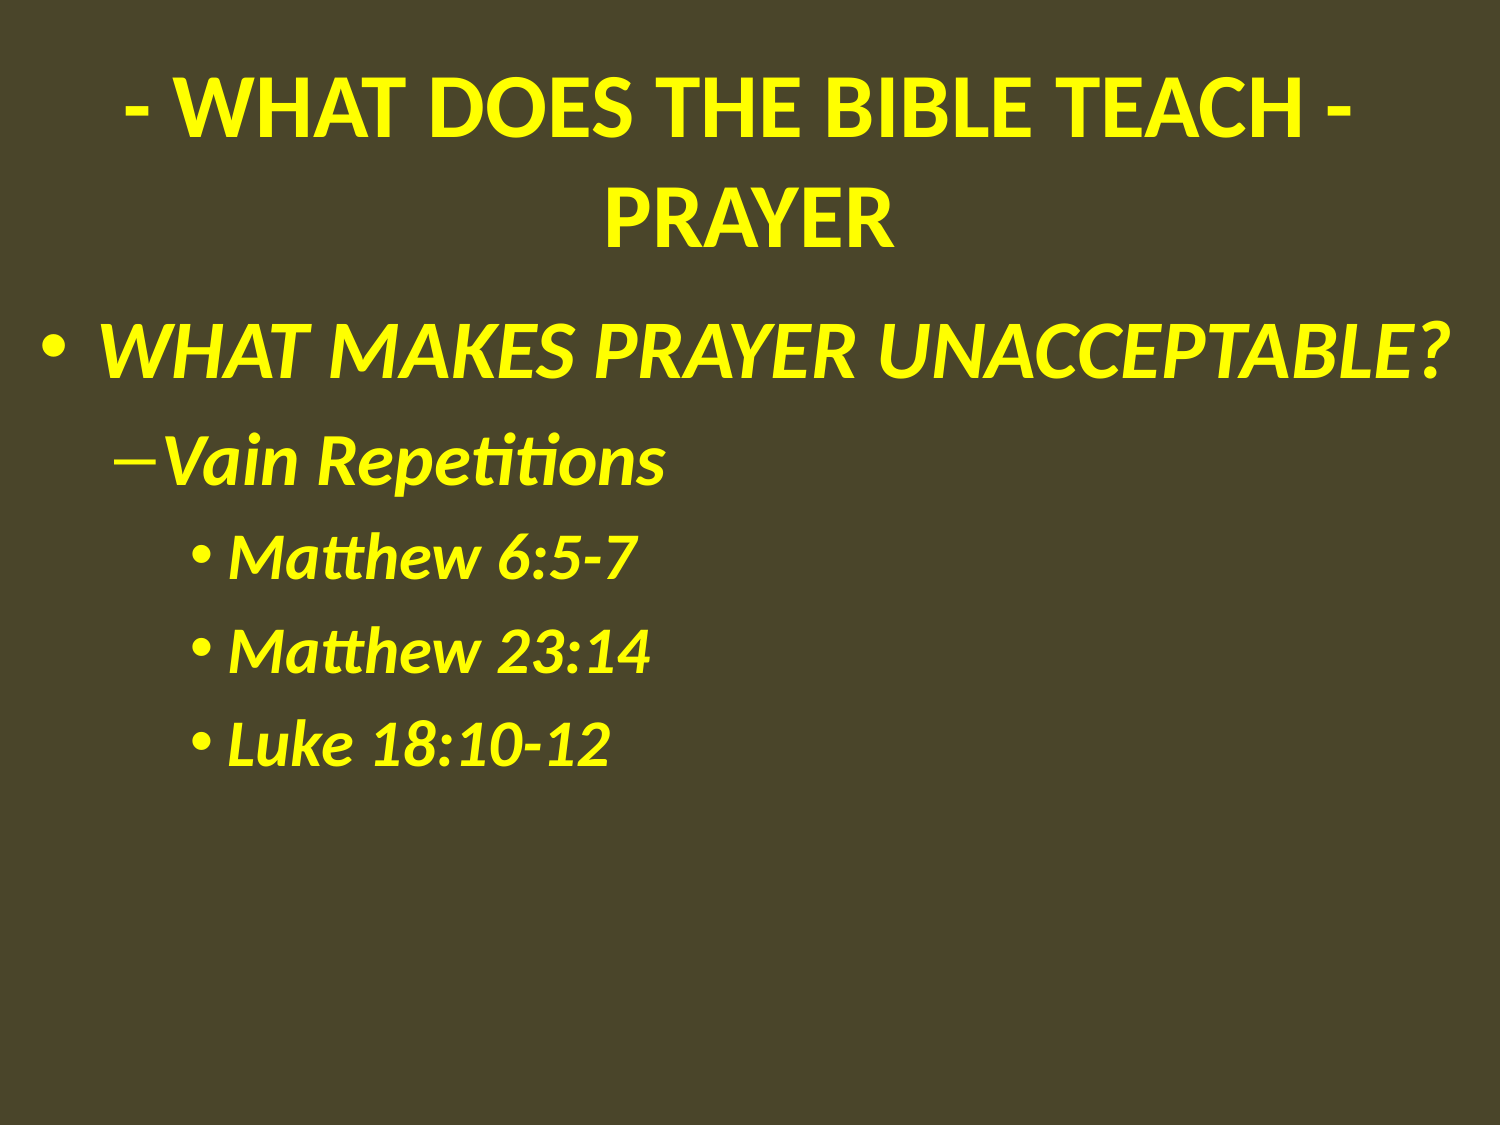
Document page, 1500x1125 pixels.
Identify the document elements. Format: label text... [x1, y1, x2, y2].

list WHAT MAKES PRAYER UNACCEPTABLE? Vain Repetitions Matthew 6:5-7 Matthew 23:14 Luke 18:10-12 [24, 287, 1500, 1125]
title - WHAT DOES THE BIBLE TEACH - PRAYER [75, 24, 1425, 287]
